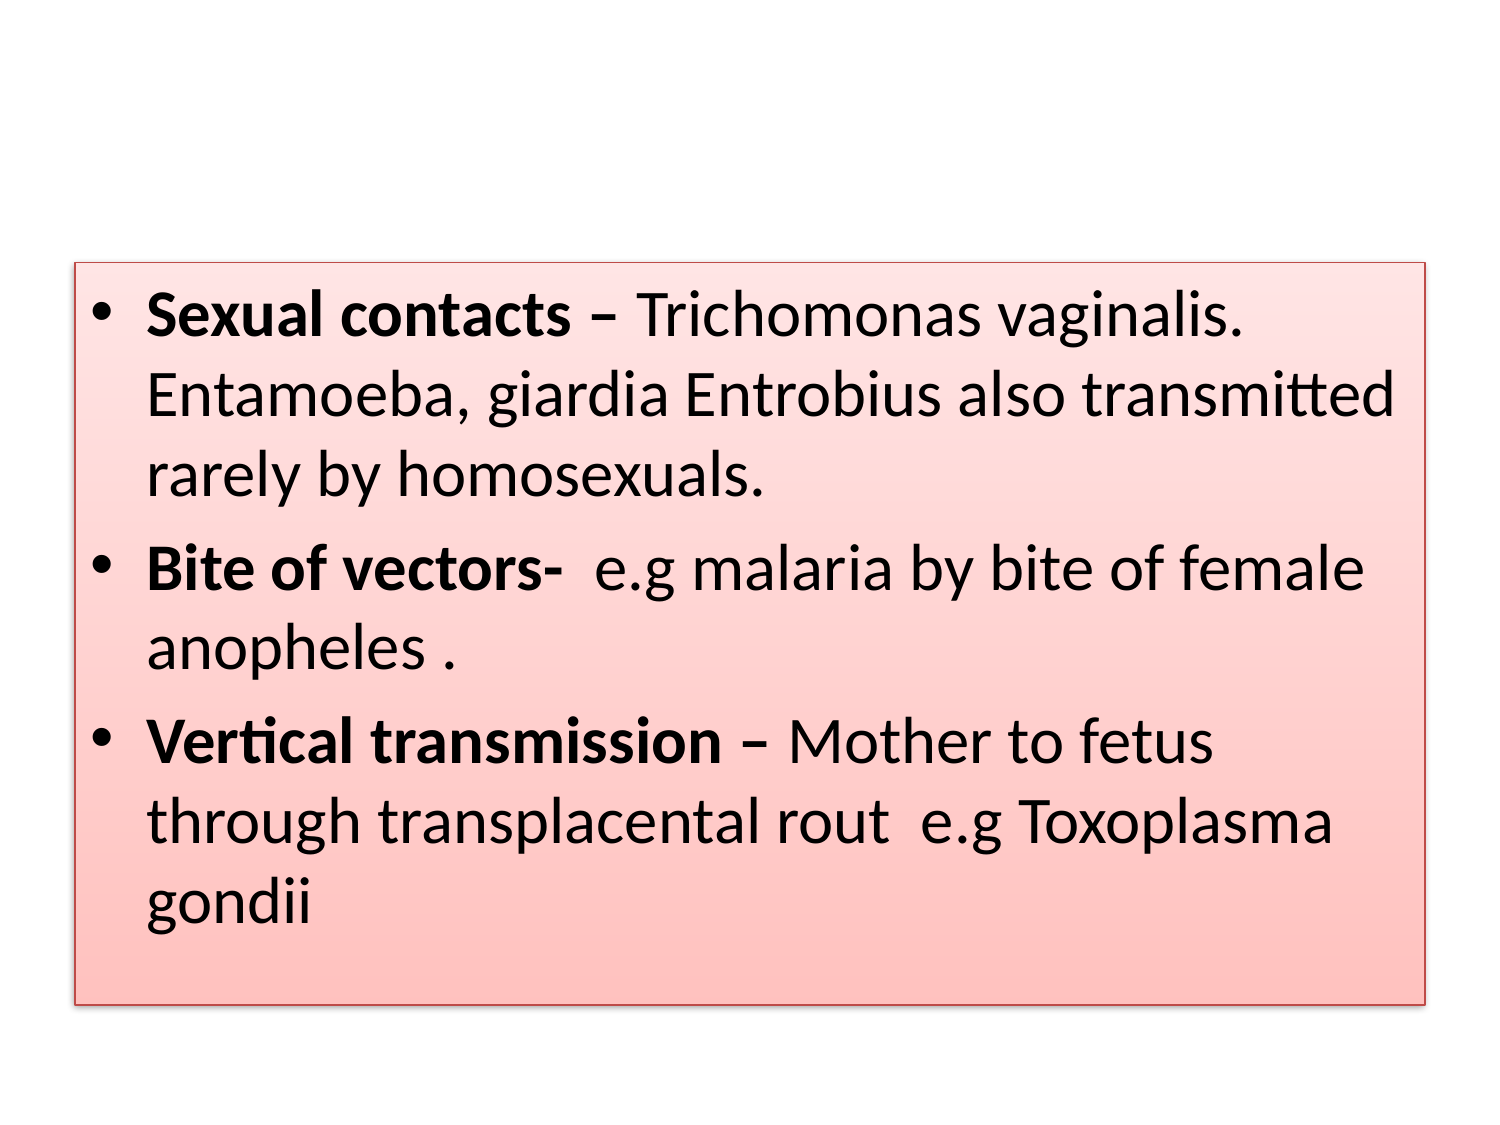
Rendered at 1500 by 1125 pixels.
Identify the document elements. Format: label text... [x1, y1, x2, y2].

list Sexual contacts – Trichomonas vaginalis. Entamoeba, giardia Entrobius also transmitted rarely by homosexuals. Bite of vectors- e.g malaria by bite of female anopheles . Vertical transmission – Mother to fetus through transplacental rout e.g Toxoplasma gondii [74, 262, 1426, 1006]
